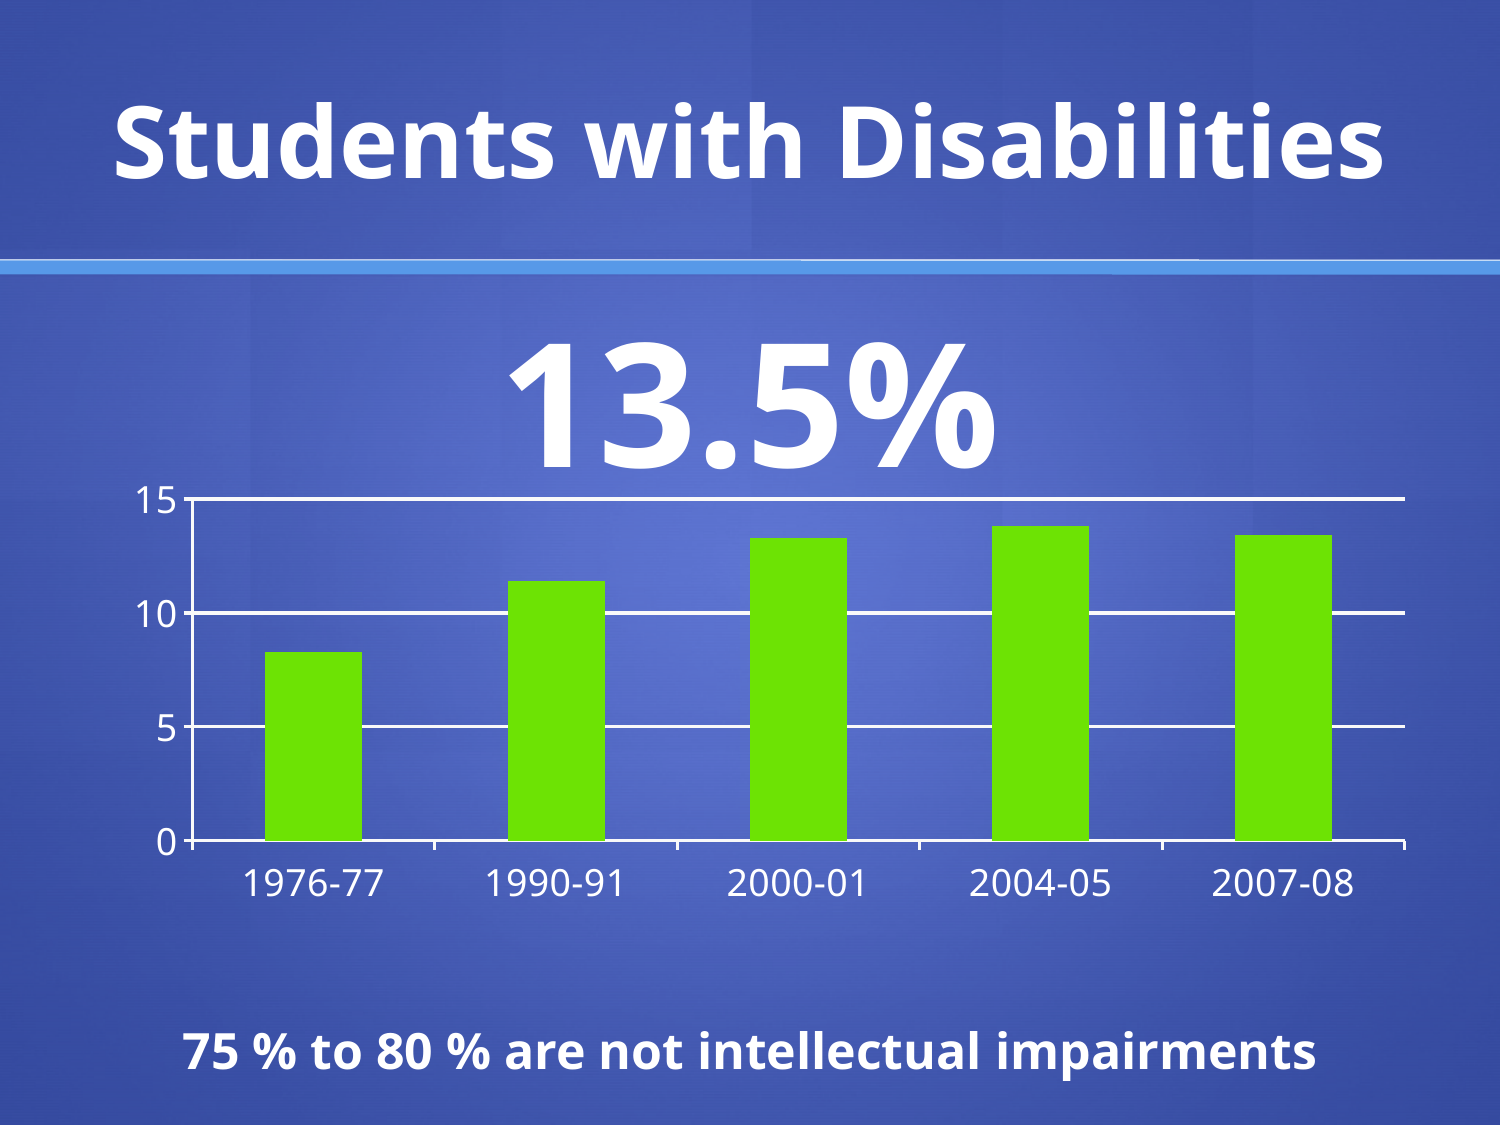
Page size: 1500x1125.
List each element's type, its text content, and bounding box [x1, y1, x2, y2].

list 13.5% 75 % to 80 % are not intellectual impairments [75, 287, 1425, 434]
chart [0, 436, 1426, 935]
title Students with Disabilities [75, 45, 1425, 233]
list 13.5% 75 % to 80 % are not intellectual impairments [75, 956, 1425, 1088]
